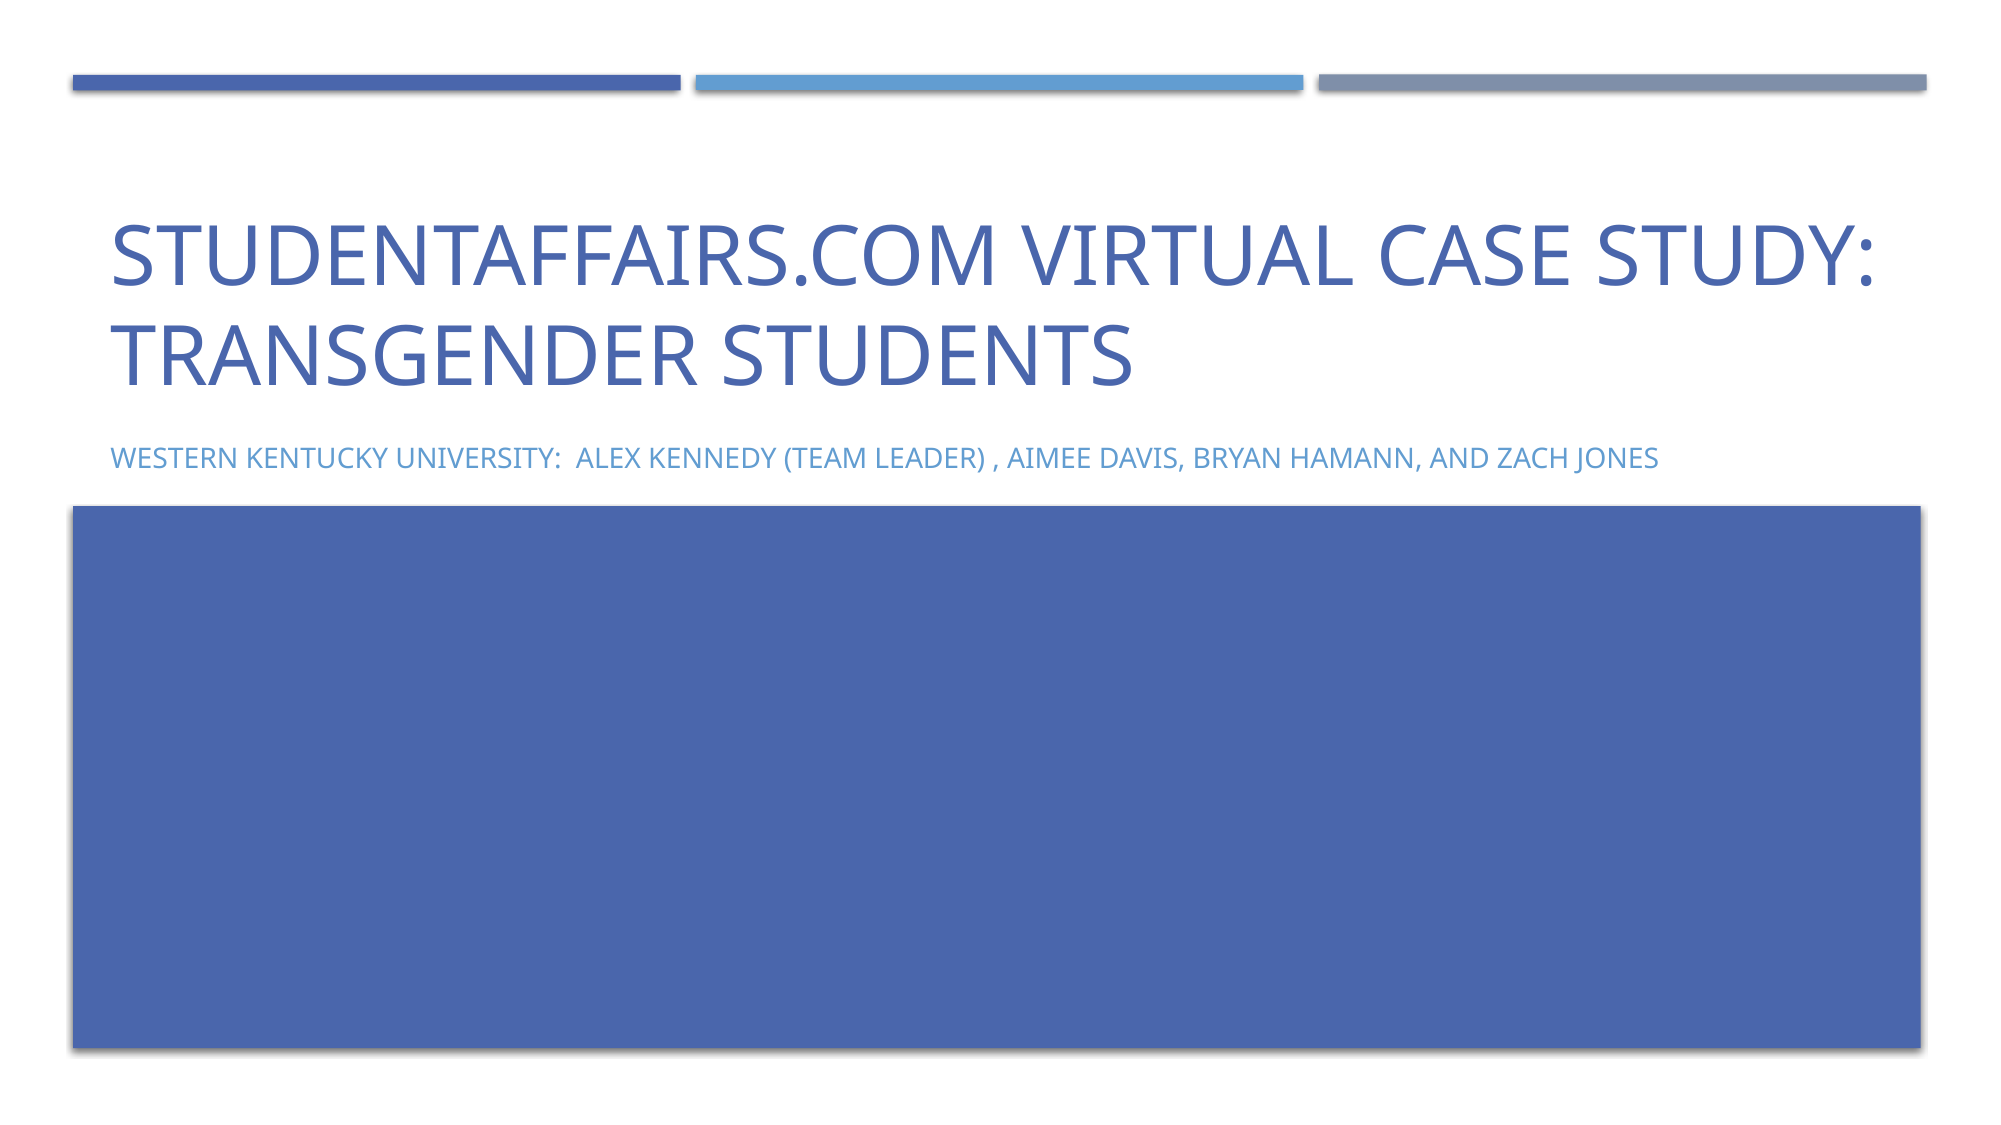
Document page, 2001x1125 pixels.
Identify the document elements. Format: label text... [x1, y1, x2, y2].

title Studentaffairs.com virtual case study: Transgender Students [95, 167, 1899, 410]
subtitle Western Kentucky University: Alex Kennedy (team leader) , Aimee Davis, Bryan Hamann, and Zach Jones [95, 432, 1899, 507]
